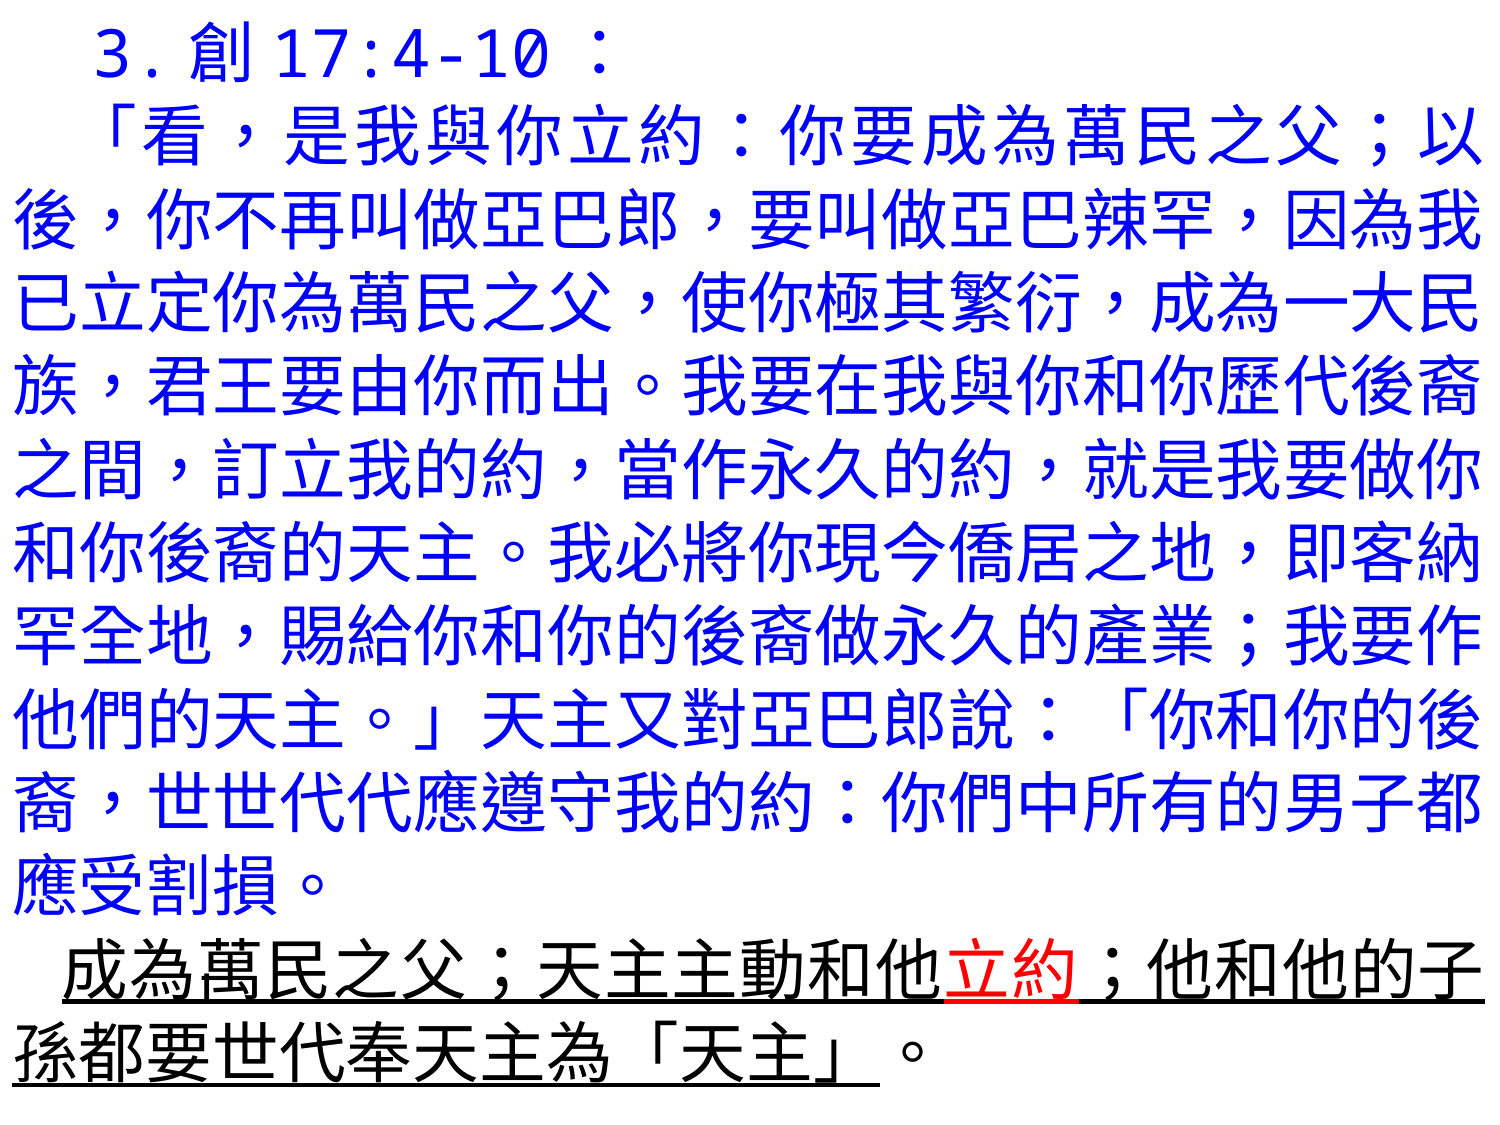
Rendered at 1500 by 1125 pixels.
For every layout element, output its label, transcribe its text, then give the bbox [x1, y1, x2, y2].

subtitle 3.創17:4-10： 「看，是我與你立約：你要成為萬民之父；以後，你不再叫做亞巴郎，要叫做亞巴辣罕，因為我已立定你為萬民之父，使你極其繁衍，成為一大民族，君王要由你而出。我要在我與你和你歷代後裔之間，訂立我的約，當作永久的約，就是我要做你和你後裔的天主。我必將你現今僑居之地，即客納罕全地，賜給你和你的後裔做永久的產業；我要作他們的天主。」天主又對亞巴郎說：「你和你的後裔，世世代代應遵守我的約：你們中所有的男子都應受割損。 成為萬民之父；天主主動和他立約；他和他的子孫都要世代奉天主為「天主」。 [0, 0, 1500, 1125]
